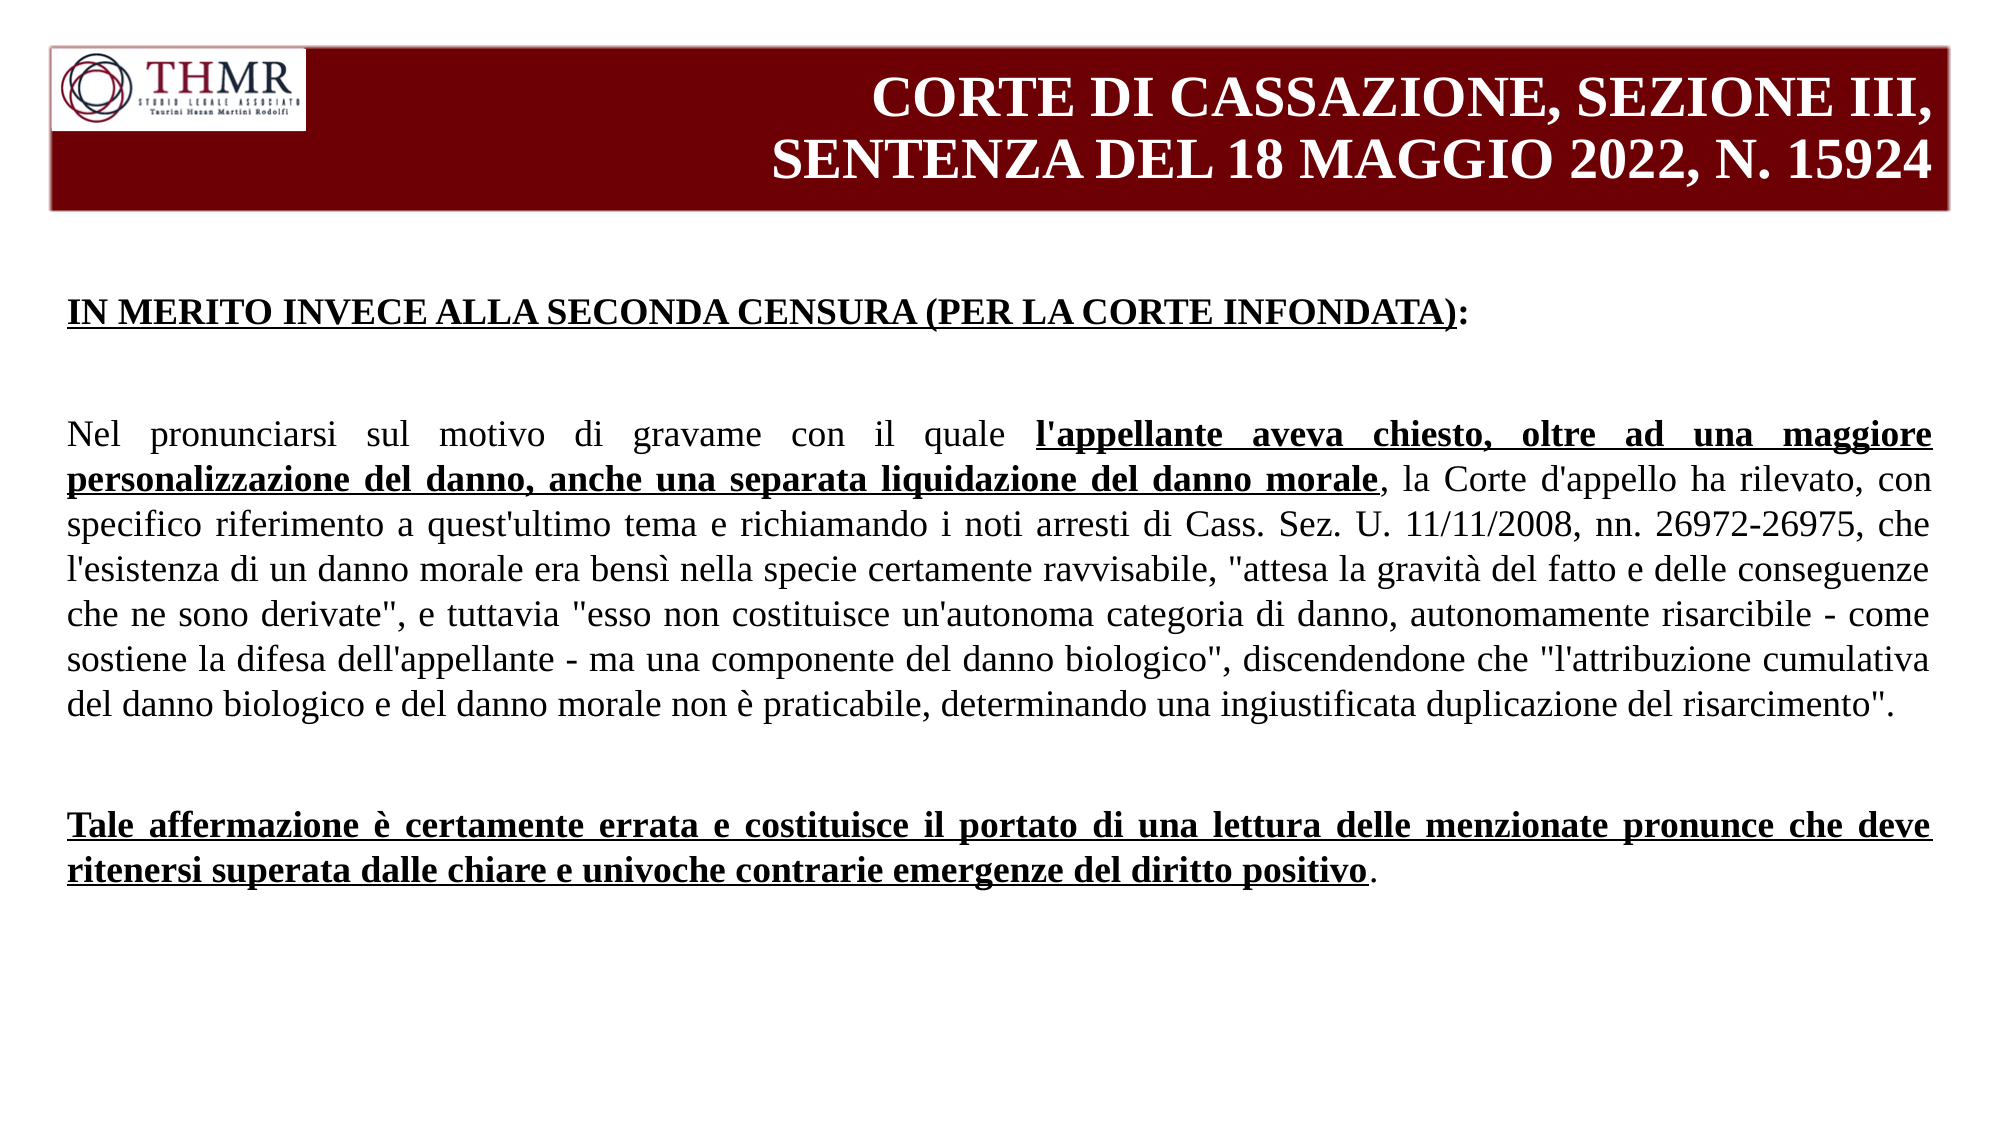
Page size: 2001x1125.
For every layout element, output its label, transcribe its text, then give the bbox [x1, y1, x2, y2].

text_box CORTE DI CASSAZIONE, SEZIONE III, SENTENZA DEL 18 MAGGIO 2022, N. 15924 [654, 58, 1948, 204]
text_box IN MERITO INVECE ALLA SECONDA CENSURA (PER LA CORTE INFONDATA): Nel pronunciarsi sul motivo di gravame con il quale l'appellante aveva chiesto, oltre ad una maggiore personalizzazione del danno, anche una separata liquidazione del danno morale, la Corte d'appello ha rilevato, con specifico riferimento a quest'ultimo tema e richiamando i noti arresti di Cass. Sez. U. 11/11/2008, nn. 26972-26975, che l'esistenza di un danno morale era bensì nella specie certamente ravvisabile, "attesa la gravità del fatto e delle conseguenze che ne sono derivate", e tuttavia "esso non costituisce un'autonoma categoria di danno, autonomamente risarcibile - come sostiene la difesa dell'appellante - ma una componente del danno biologico", discendendone che "l'attribuzione cumulativa del danno biologico e del danno morale non è praticabile, determinando una ingiustificata duplicazione del risarcimento". Tale affermazione è certamente errata e costituisce il portato di una lettura delle menzionate pronunce che deve ritenersi superata dalle chiare e univoche contrarie emergenze del diritto positivo. [52, 279, 1948, 1050]
picture [0, 0, 2001, 1125]
